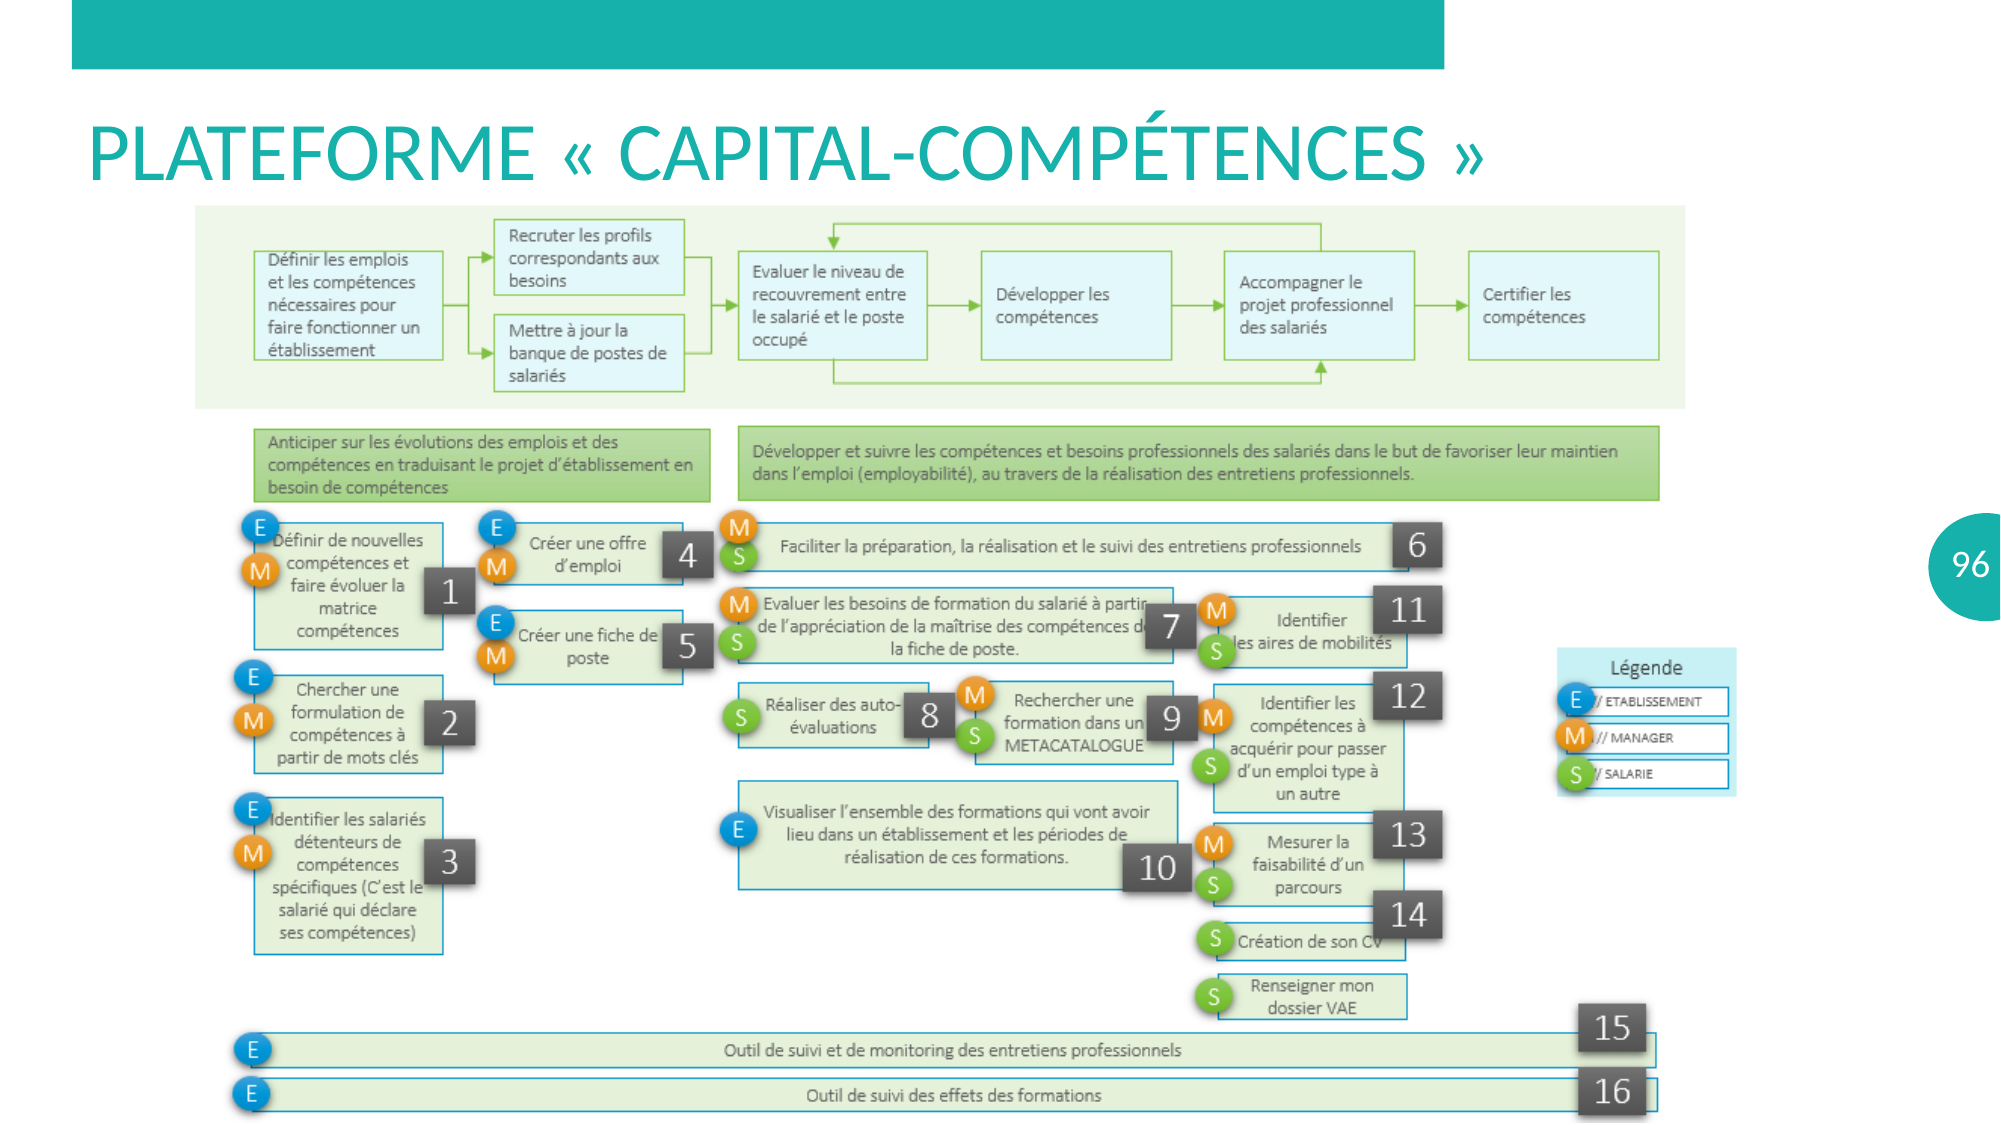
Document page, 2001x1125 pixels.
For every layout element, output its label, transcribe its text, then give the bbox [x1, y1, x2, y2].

title Plateforme « capital-compétences » [71, 90, 1930, 206]
picture [194, 200, 1750, 1125]
